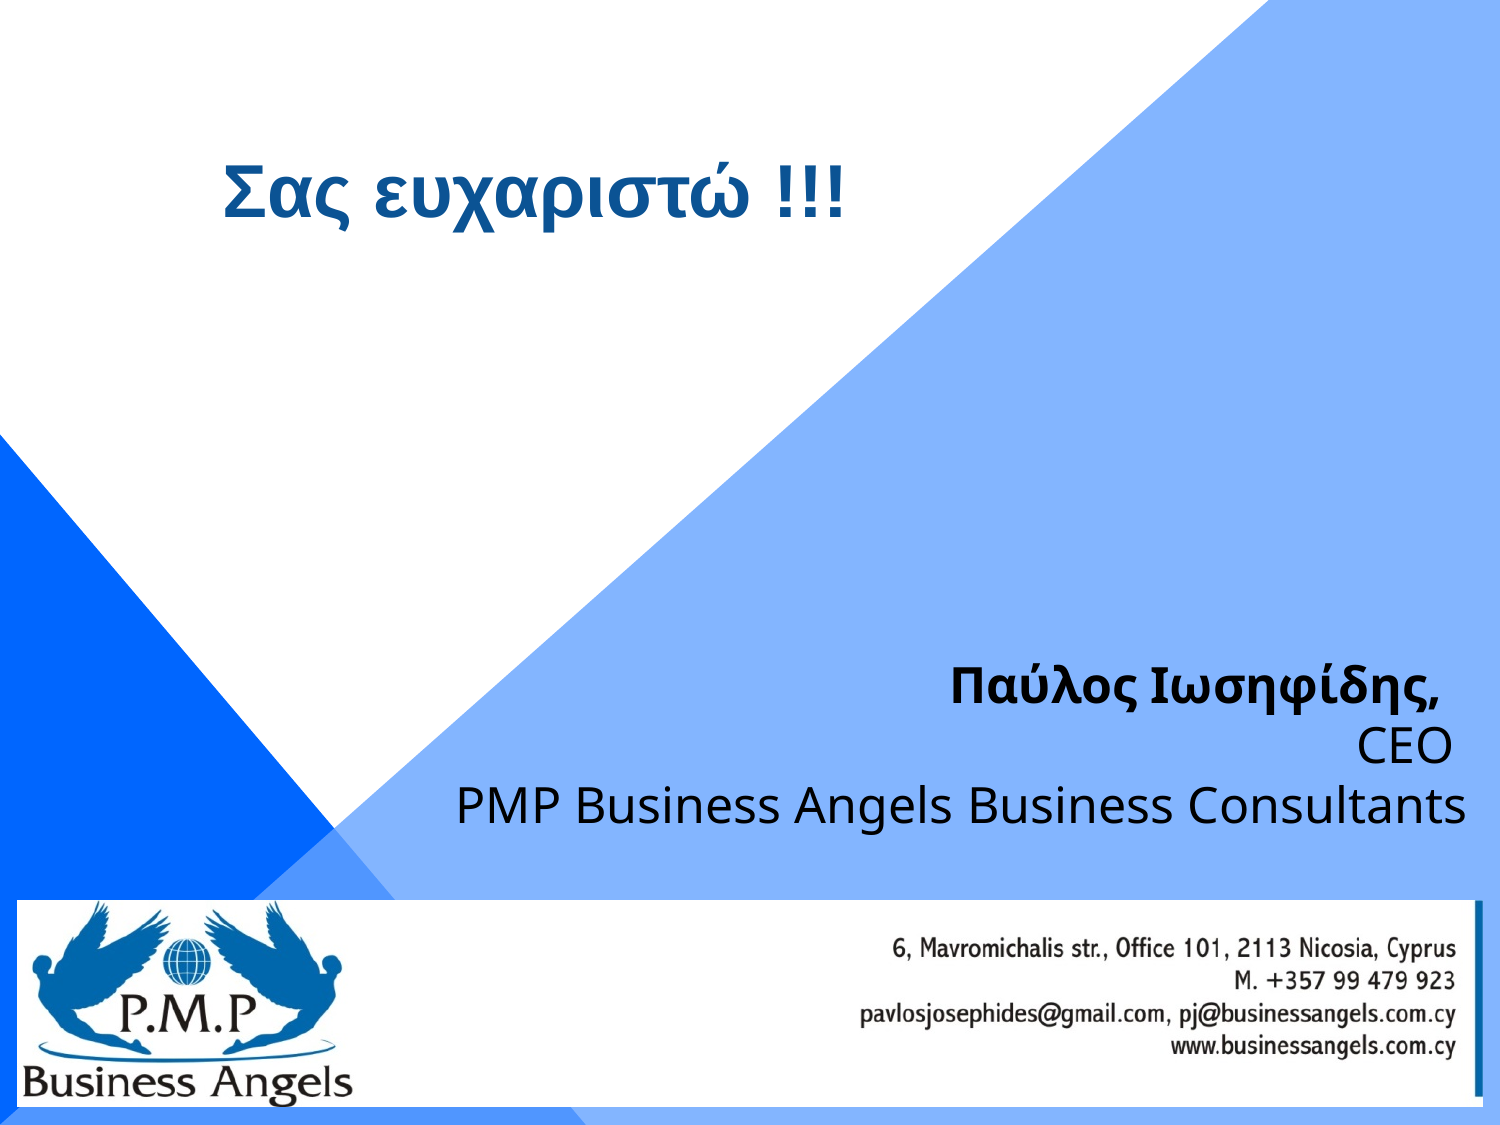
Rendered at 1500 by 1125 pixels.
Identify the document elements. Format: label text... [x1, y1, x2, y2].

text_box Παύλος Ιωσηφίδης, CEO PMP Business Angels Business Consultants [277, 646, 1483, 842]
picture [17, 900, 1483, 1107]
title Σας ευχαριστώ !!! [0, 0, 1365, 376]
